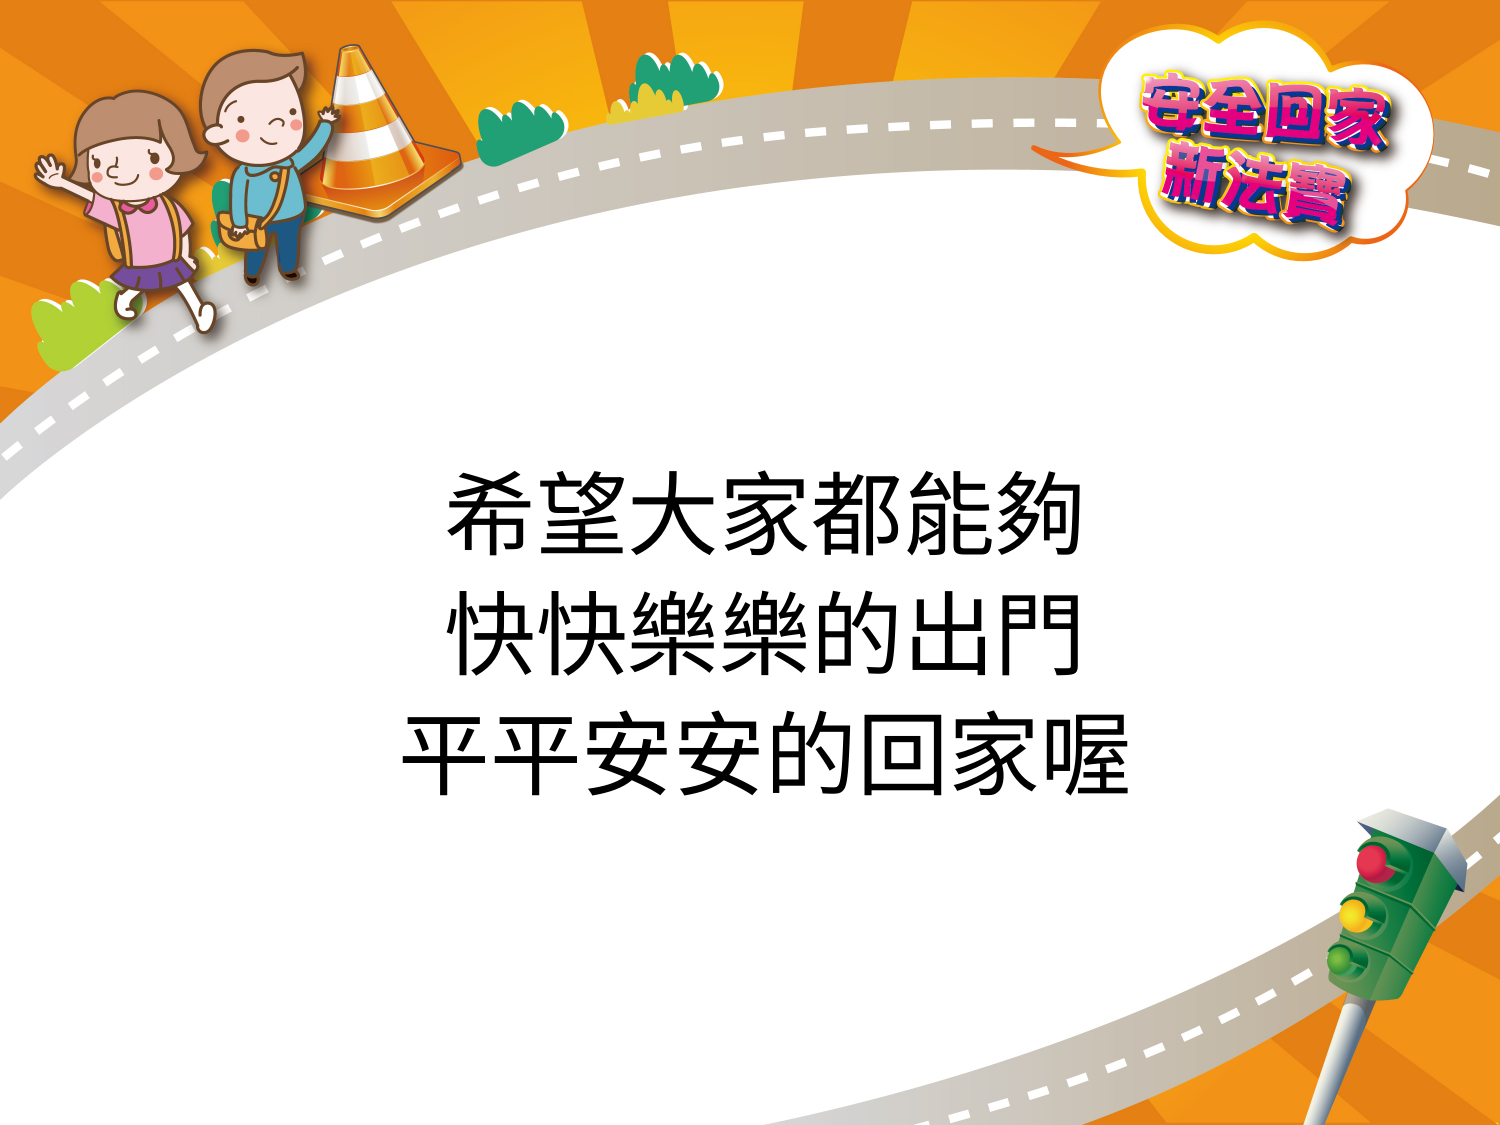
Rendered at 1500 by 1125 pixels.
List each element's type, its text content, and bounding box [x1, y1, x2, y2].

picture [0, 0, 1500, 1125]
list 希望大家都能夠 快快樂樂的出門 平平安安的回家喔 [118, 462, 1413, 1011]
